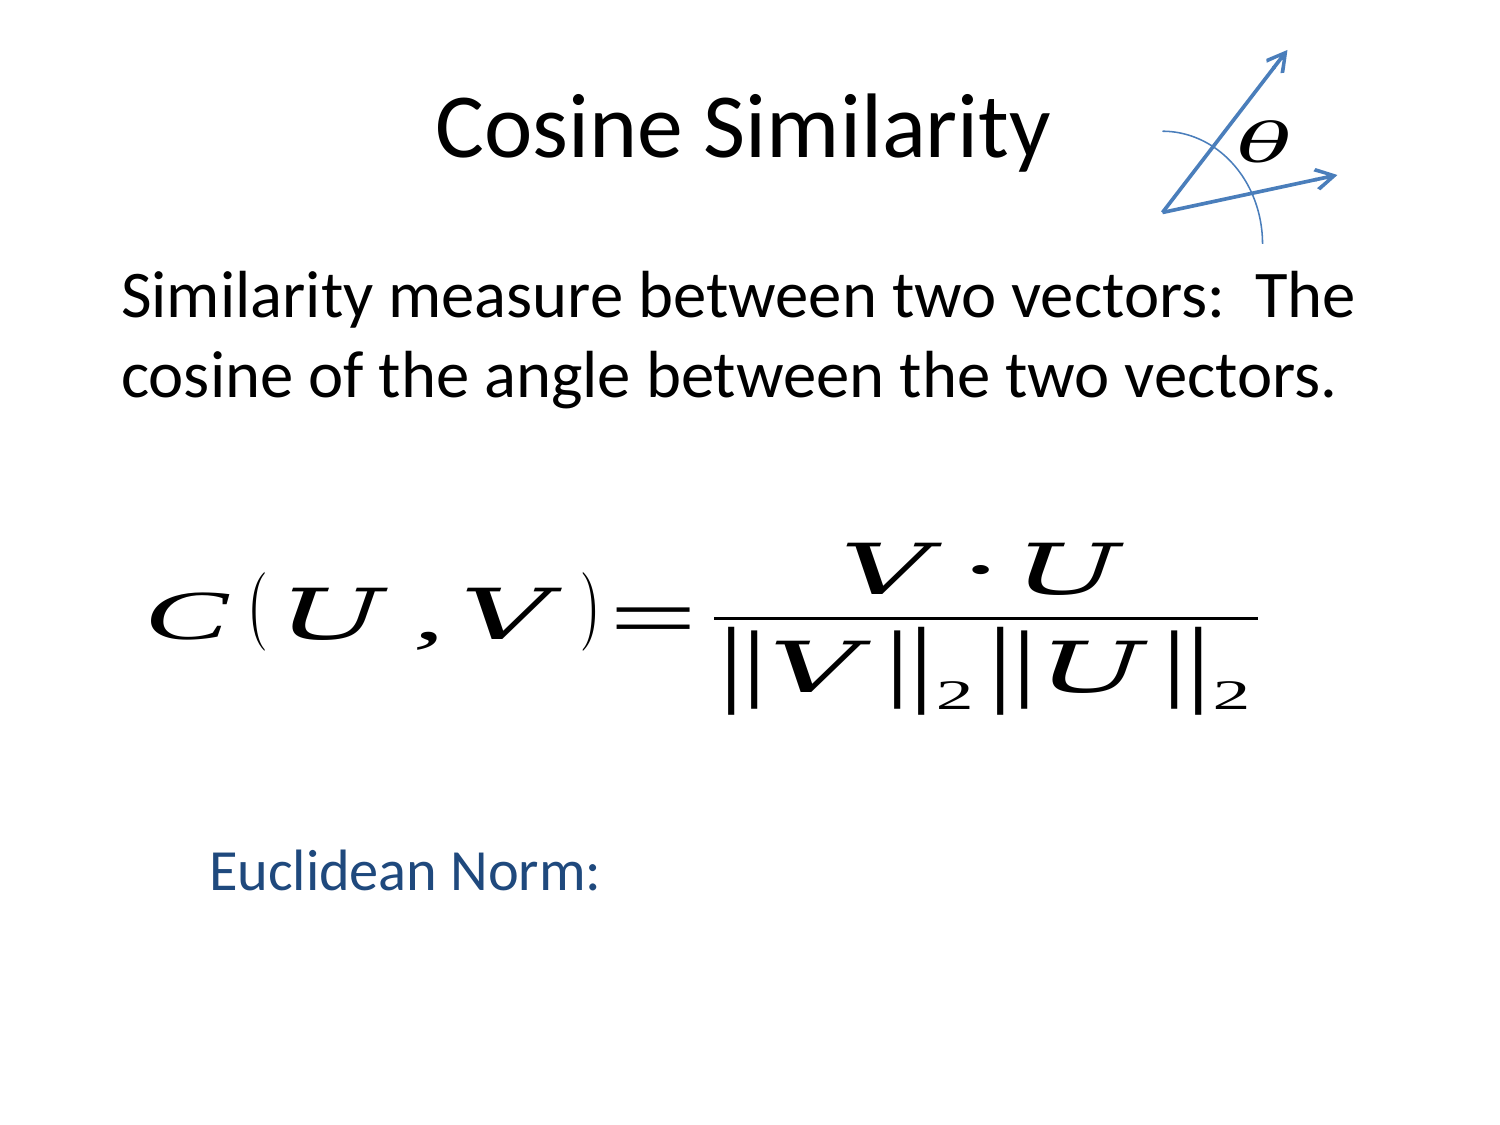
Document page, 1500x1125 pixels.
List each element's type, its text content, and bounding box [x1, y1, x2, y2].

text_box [1162, 174, 1338, 213]
title Cosine Similarity [18, 27, 1469, 215]
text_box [1162, 49, 1288, 174]
text_box Similarity measure between two vectors: The cosine of the angle between the two vectors. [106, 243, 1451, 419]
text_box [1162, 222, 1264, 244]
